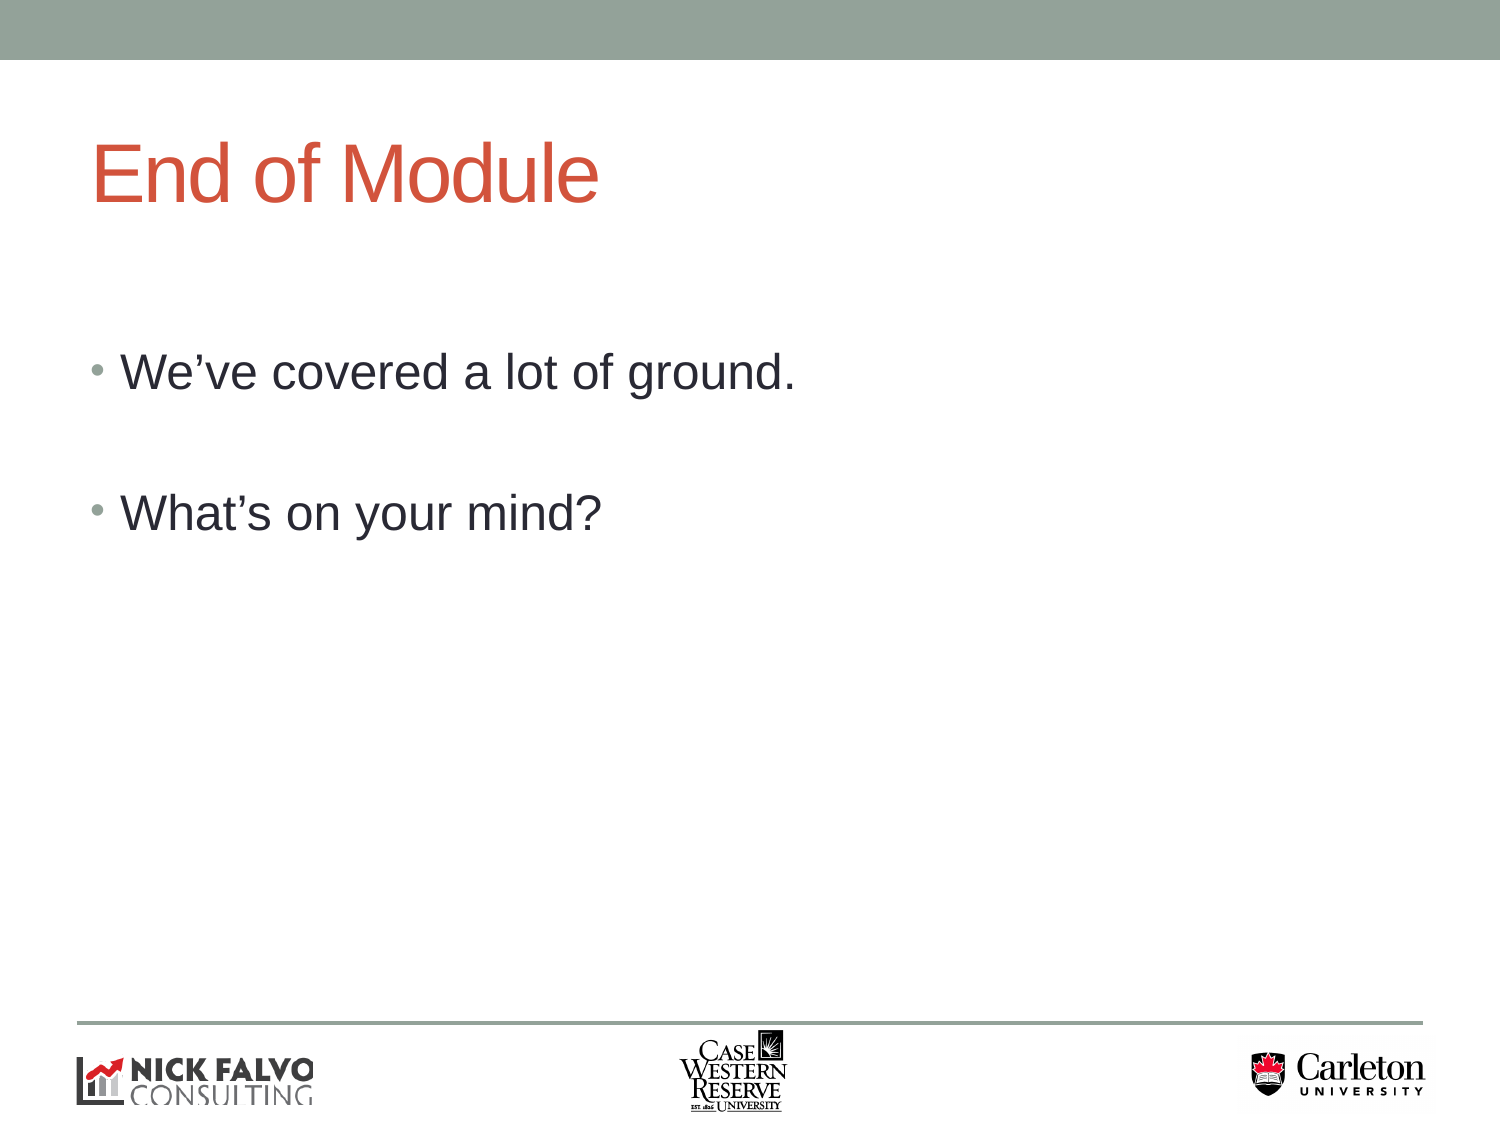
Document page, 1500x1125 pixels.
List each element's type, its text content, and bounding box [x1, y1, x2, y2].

list We’ve covered a lot of ground. What’s on your mind? [75, 262, 1425, 988]
title End of Module [75, 87, 1425, 250]
picture [1237, 1035, 1436, 1114]
picture [679, 1030, 793, 1120]
